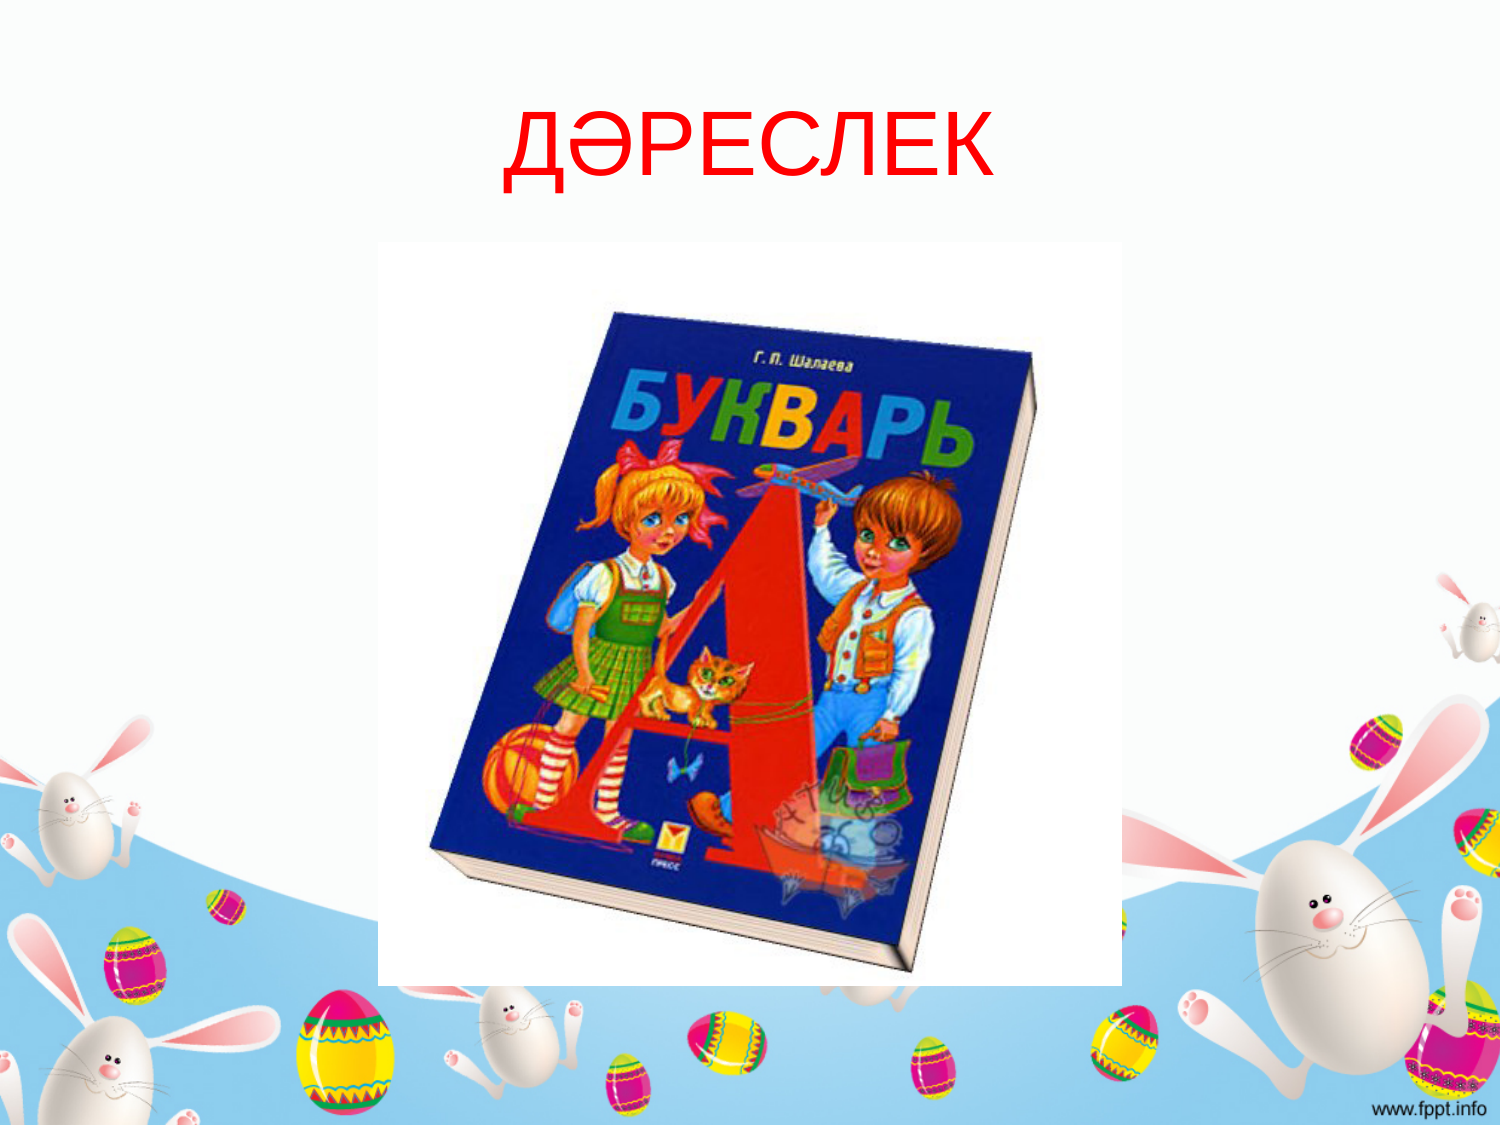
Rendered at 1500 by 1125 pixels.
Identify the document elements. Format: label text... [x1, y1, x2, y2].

picture [0, 0, 1500, 1125]
title ДӘРЕСЛЕК [74, 44, 1426, 233]
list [378, 242, 1122, 986]
